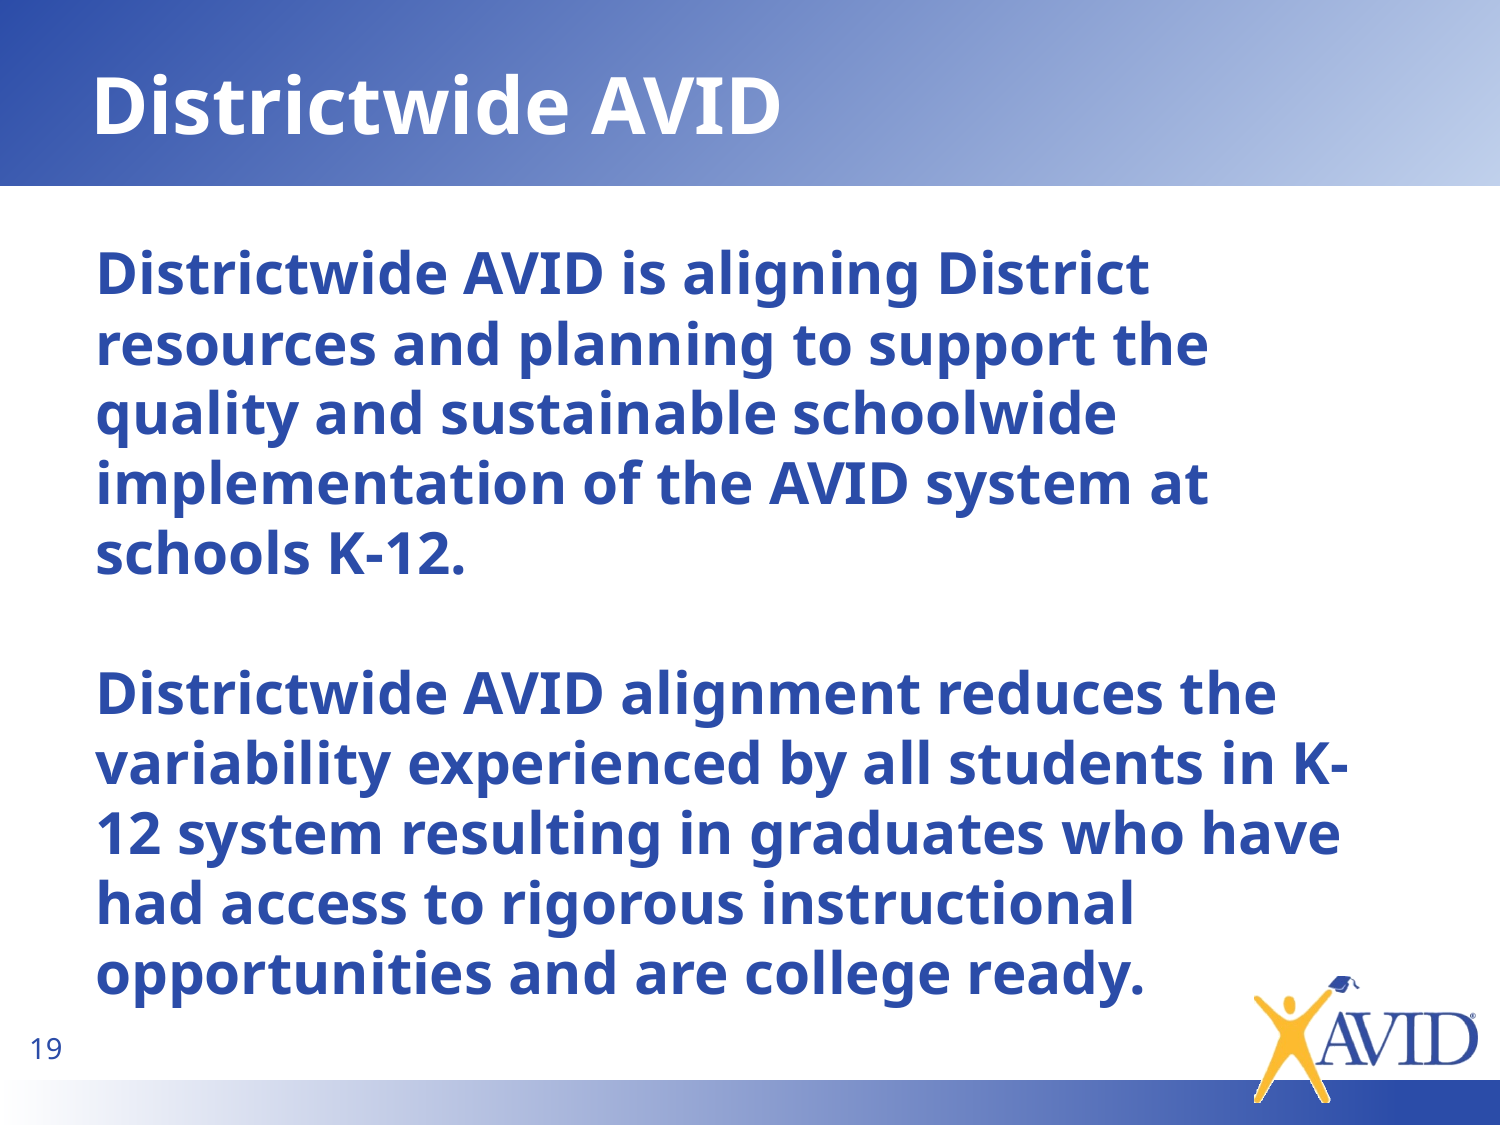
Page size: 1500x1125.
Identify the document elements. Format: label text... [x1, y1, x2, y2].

text_box Districtwide AVID is aligning District resources and planning to support the quality and sustainable schoolwide implementation of the AVID system at schools K-12. Districtwide AVID alignment reduces the variability experienced by all students in K-12 system resulting in graduates who have had access to rigorous instructional opportunities and are college ready. [80, 229, 1397, 1014]
picture [1254, 976, 1478, 1103]
slide_number 19 [14, 1020, 365, 1080]
title Districtwide AVID [75, 45, 1425, 161]
